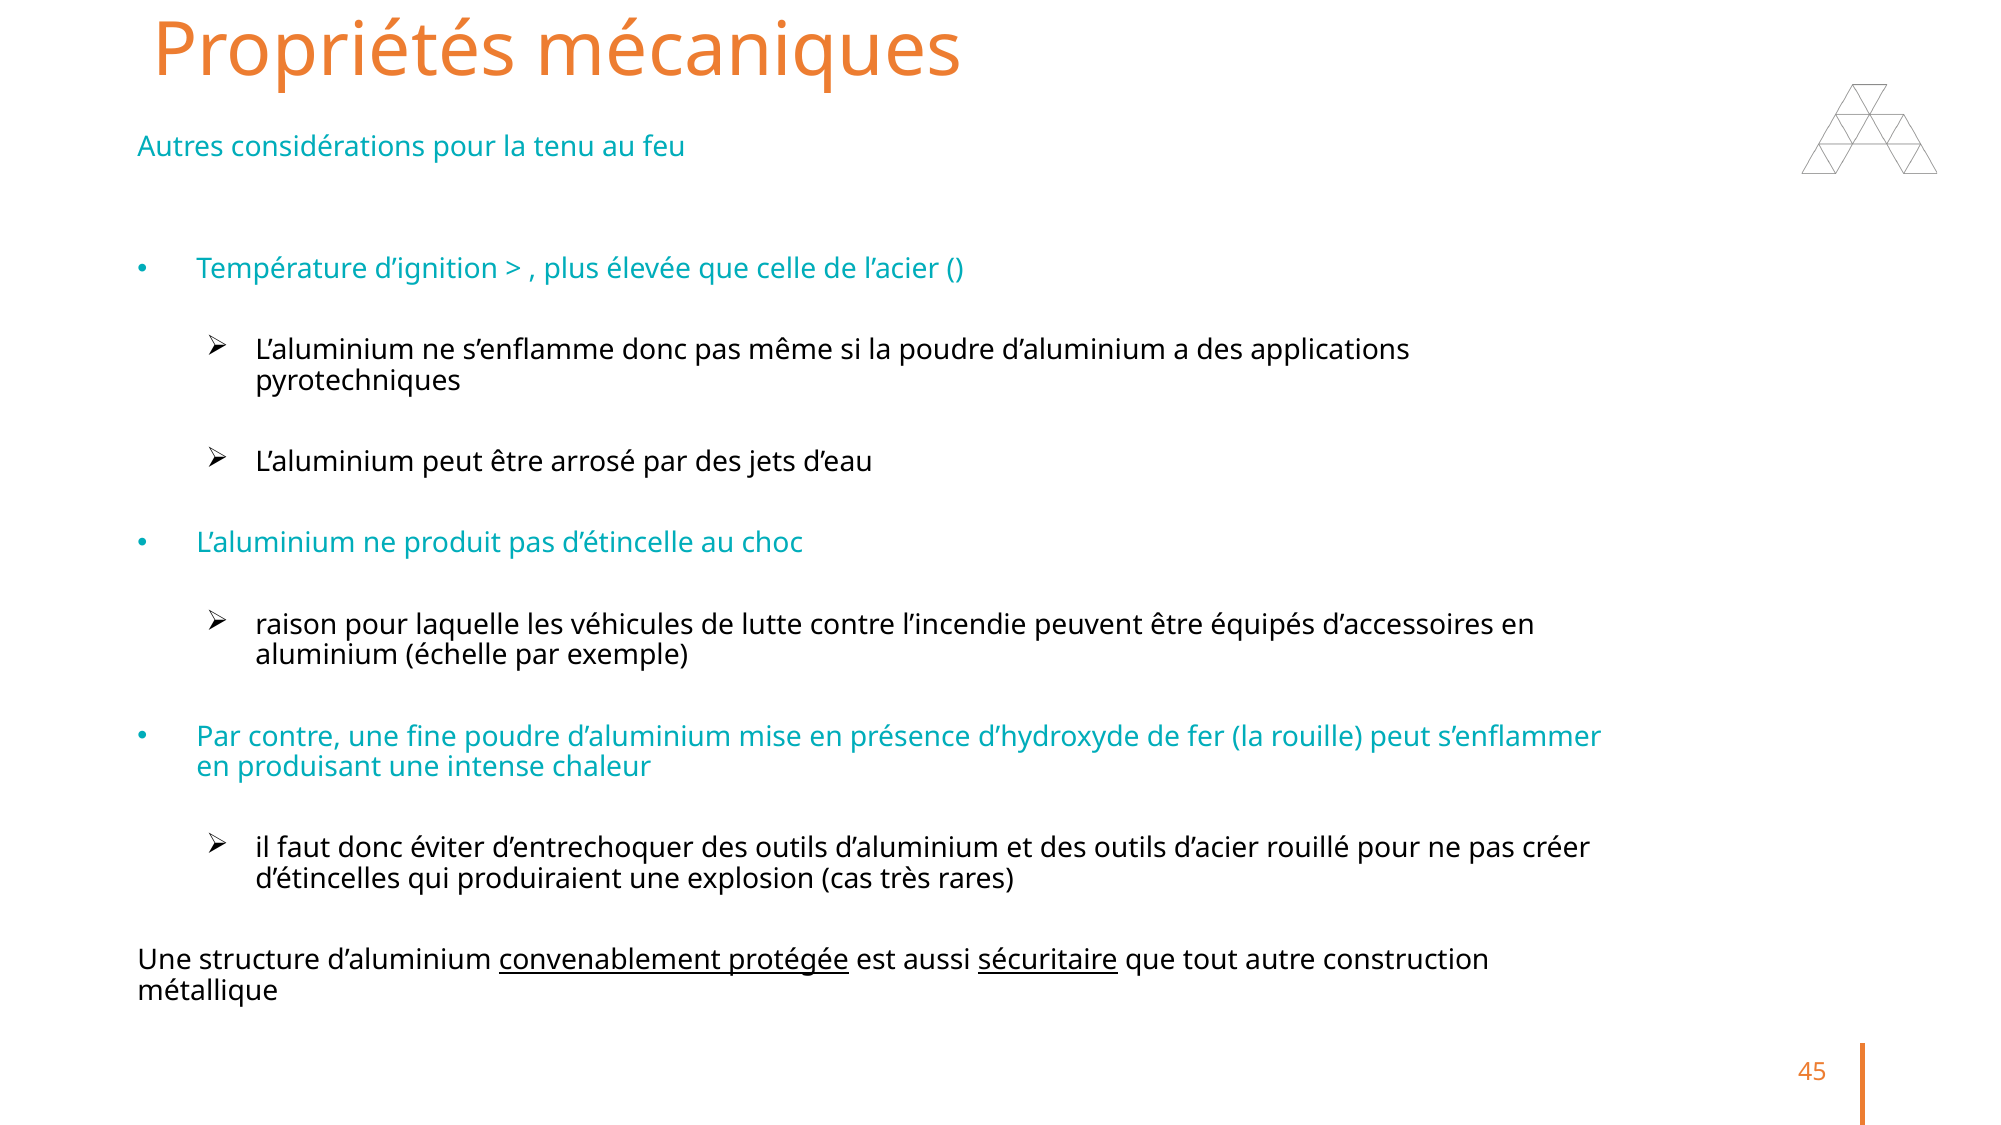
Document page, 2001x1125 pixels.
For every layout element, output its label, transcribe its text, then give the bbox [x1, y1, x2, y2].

slide_number 45 [1643, 1042, 1842, 1103]
text_box Propriétés mécaniques [137, 3, 1749, 156]
